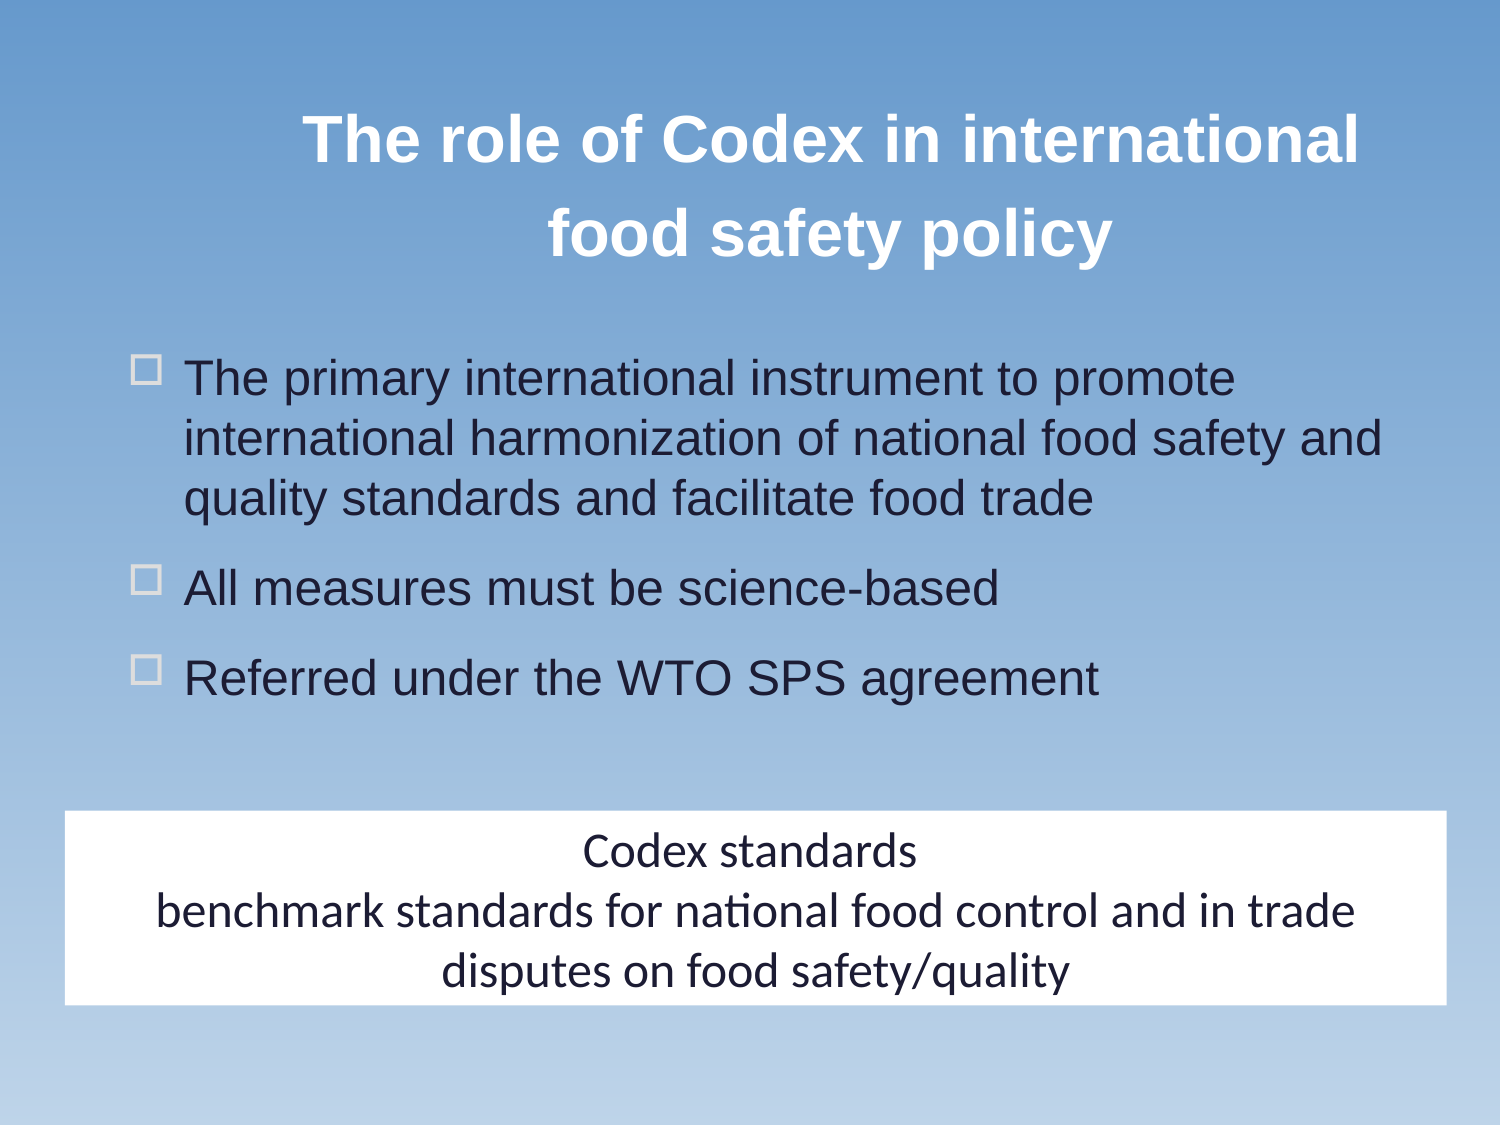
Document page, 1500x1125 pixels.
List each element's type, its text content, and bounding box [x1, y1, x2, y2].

list The primary international instrument to promote international harmonization of national food safety and quality standards and facilitate food trade All measures must be science-based Referred under the WTO SPS agreement [111, 337, 1473, 824]
title The role of Codex in international food safety policy [182, 77, 1500, 291]
text_box Codex standards benchmark standards for national food control and in trade disputes on food safety/quality [64, 810, 1447, 1006]
